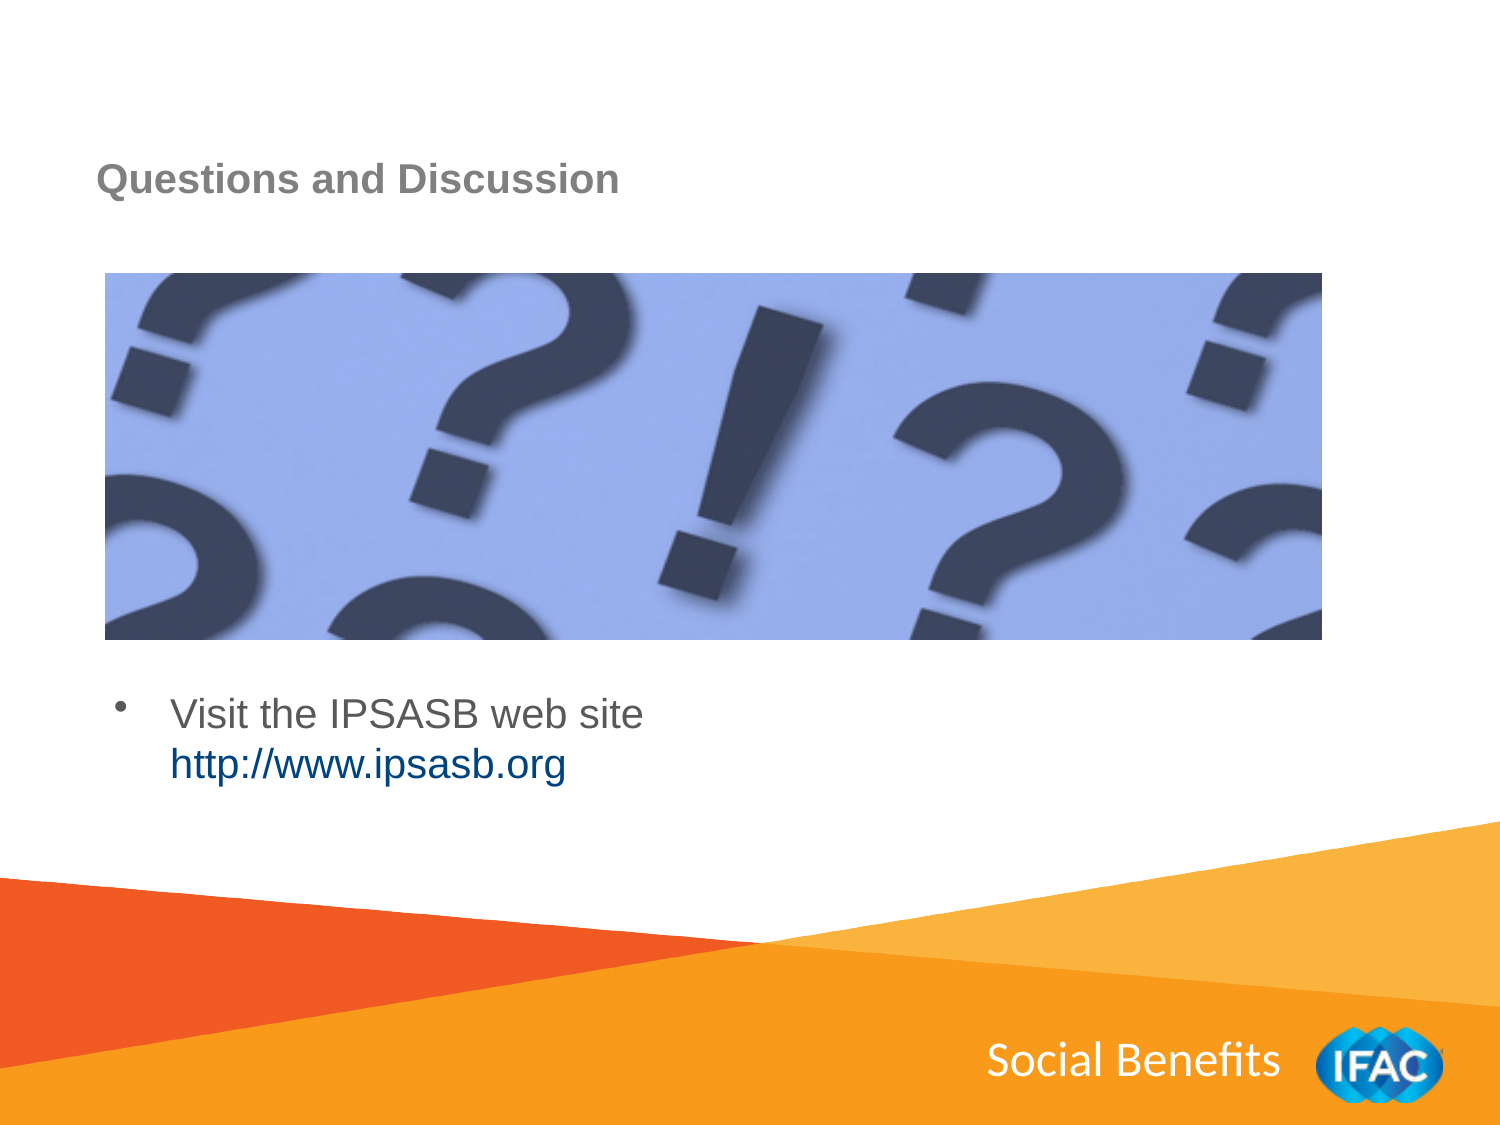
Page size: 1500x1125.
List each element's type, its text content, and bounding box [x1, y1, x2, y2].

text_box Visit the IPSASB web site http://www.ipsasb.org [99, 679, 850, 794]
text_box Social Benefits [87, 1018, 1296, 1094]
picture [0, 273, 1500, 1125]
text_box Questions and Discussion [81, 144, 1409, 360]
